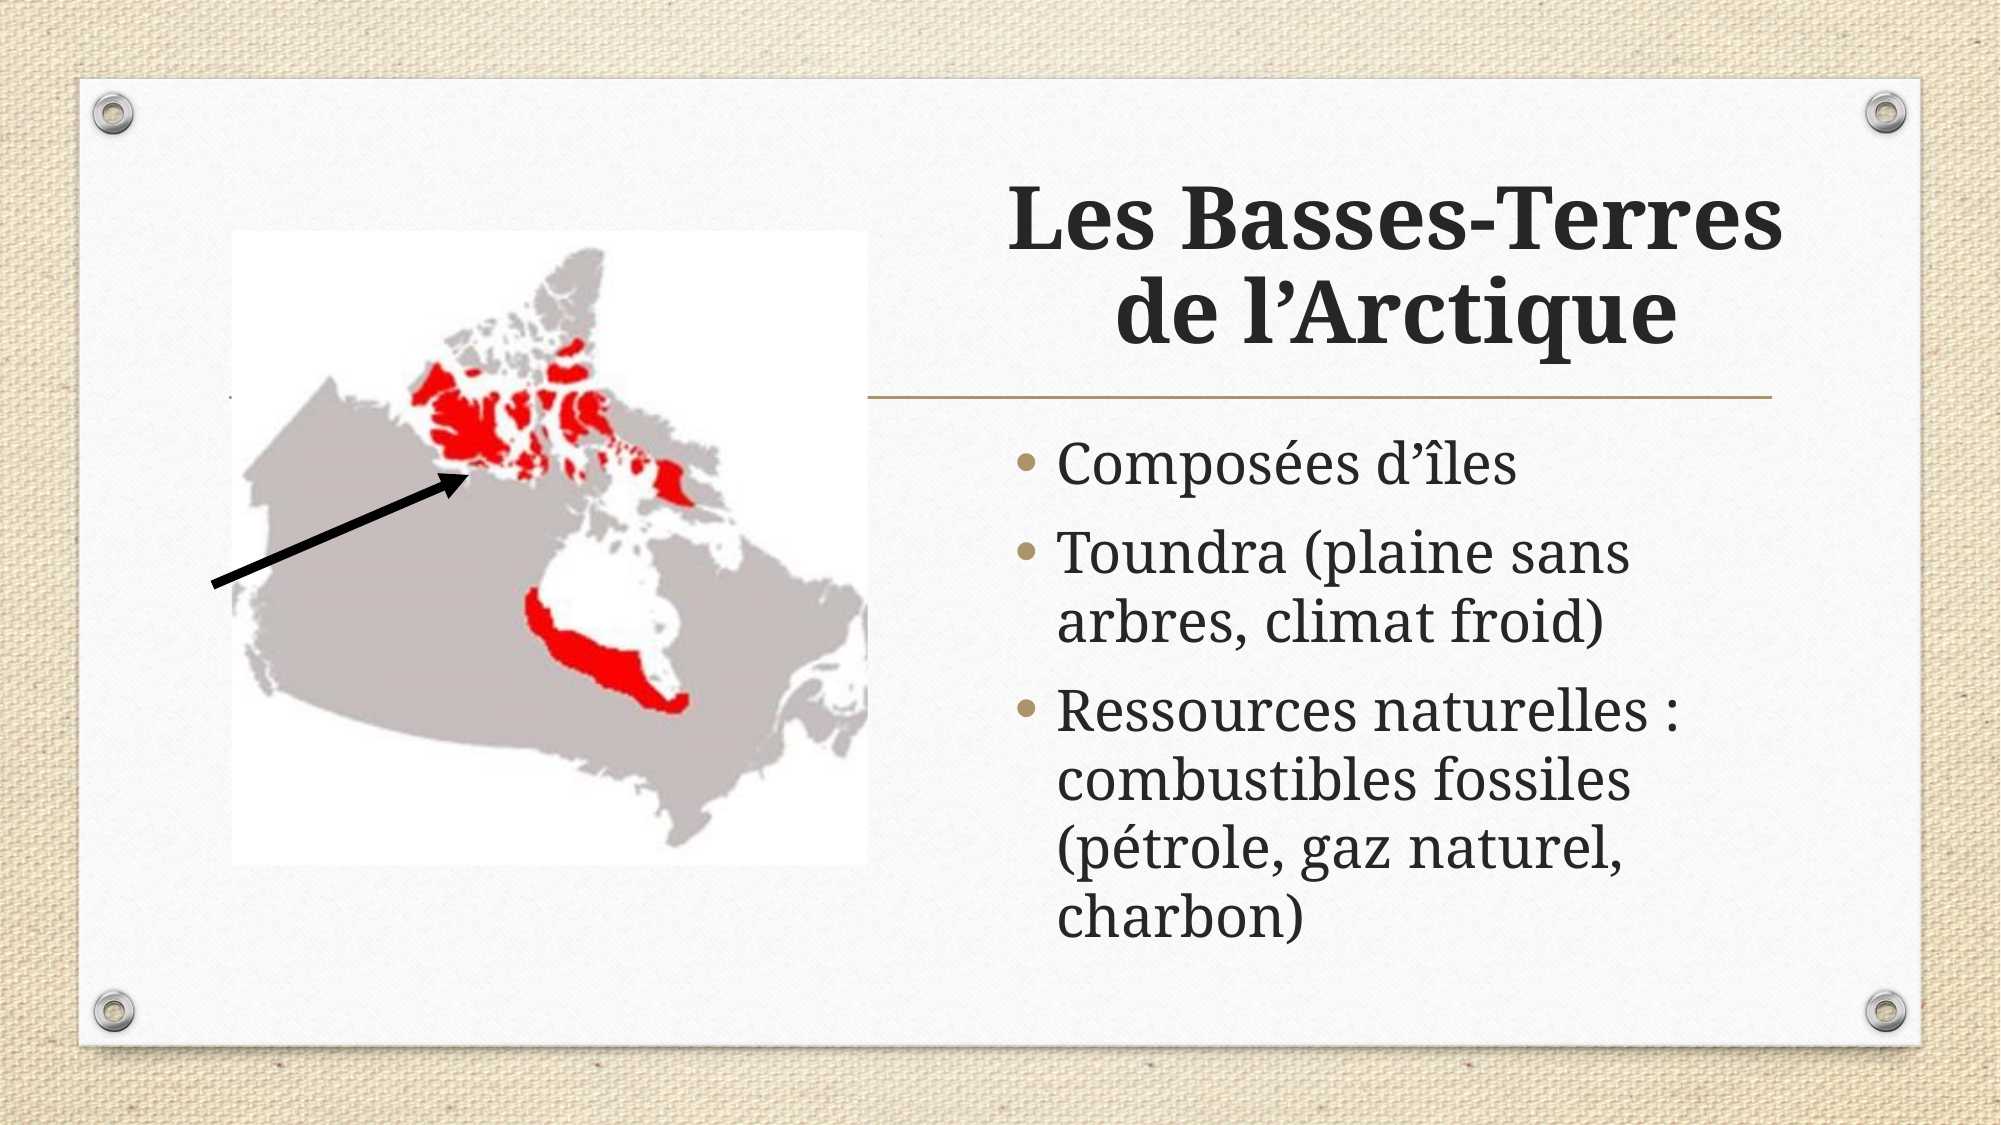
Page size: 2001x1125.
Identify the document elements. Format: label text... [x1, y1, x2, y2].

list Composées d’îles Toundra (plaine sans arbres, climat froid) Ressources naturelles : combustibles fossiles (pétrole, gaz naturel, charbon) [999, 419, 1821, 964]
title Les Basses-Terres de l’Arctique [972, 161, 1821, 375]
picture [0, 0, 2001, 1125]
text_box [212, 474, 470, 586]
